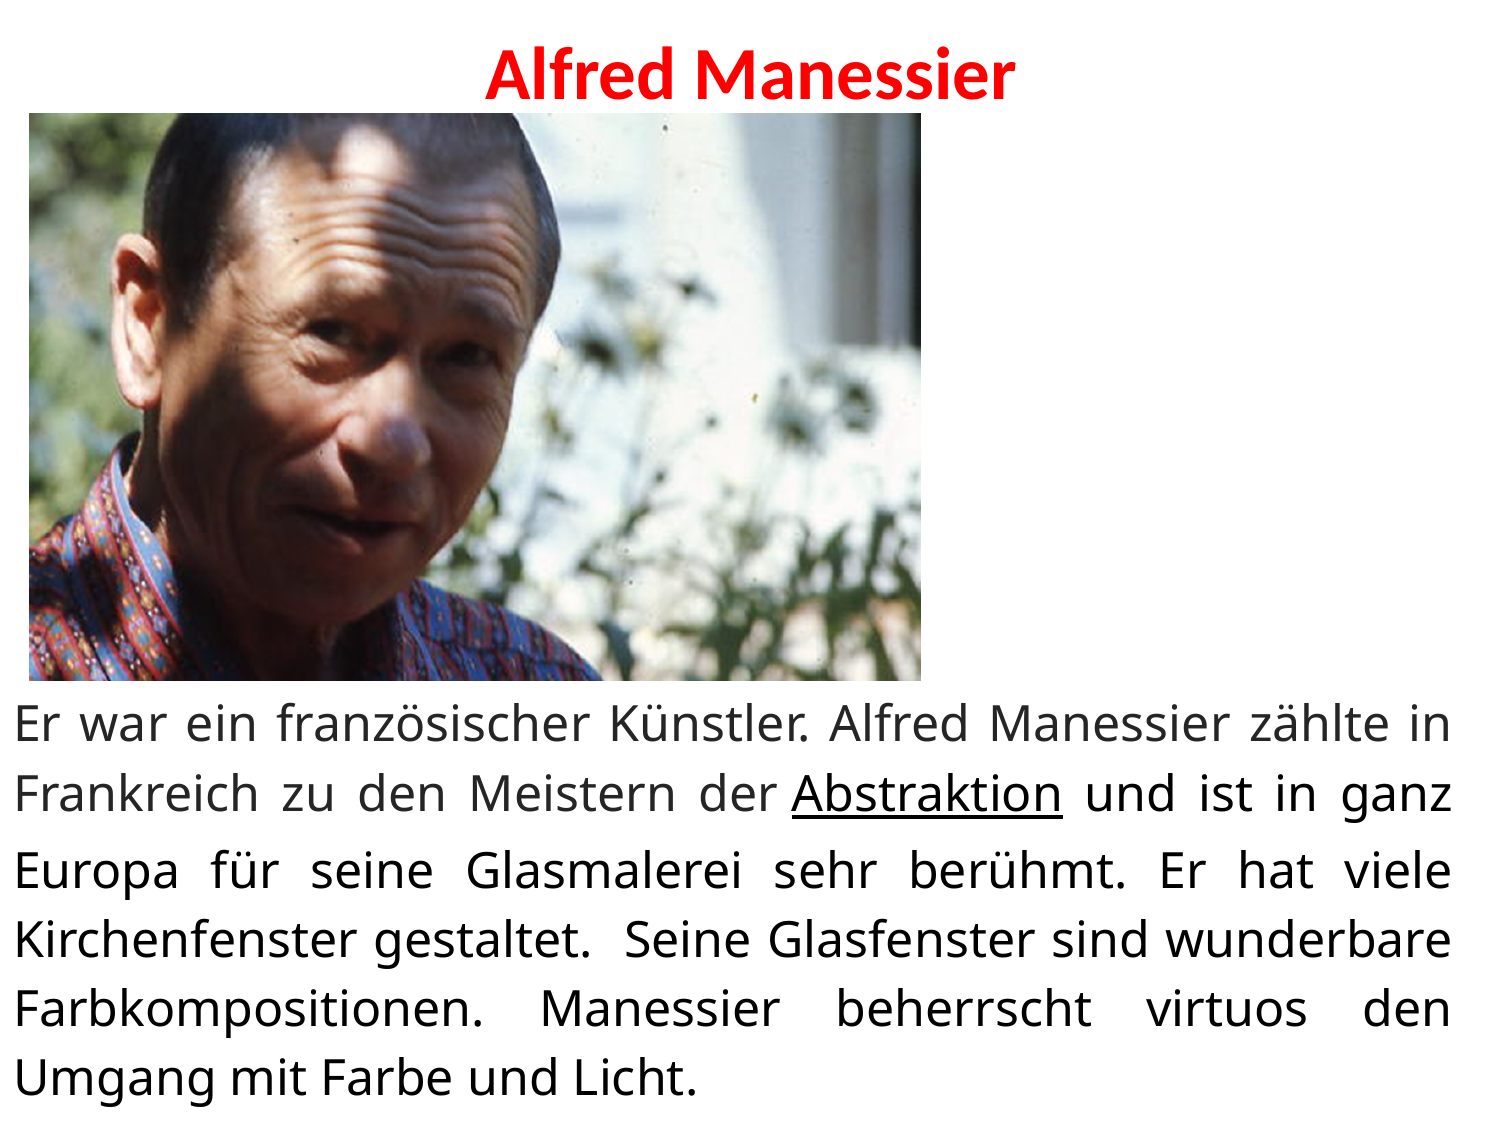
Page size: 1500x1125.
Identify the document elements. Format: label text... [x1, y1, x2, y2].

title Alfred Manessier [76, 2, 1427, 138]
picture [29, 113, 921, 681]
list Er war ein französischer Künstler. Alfred Manessier zählte in Frankreich zu den Meistern der Abstraktion und ist in ganz Europa für seine Glasmalerei sehr berühmt. Er hat viele Kirchenfenster gestaltet. Seine Glasfenster sind wunderbare Farbkompositionen. Manessier beherrscht virtuos den Umgang mit Farbe und Licht. [0, 674, 1469, 1096]
